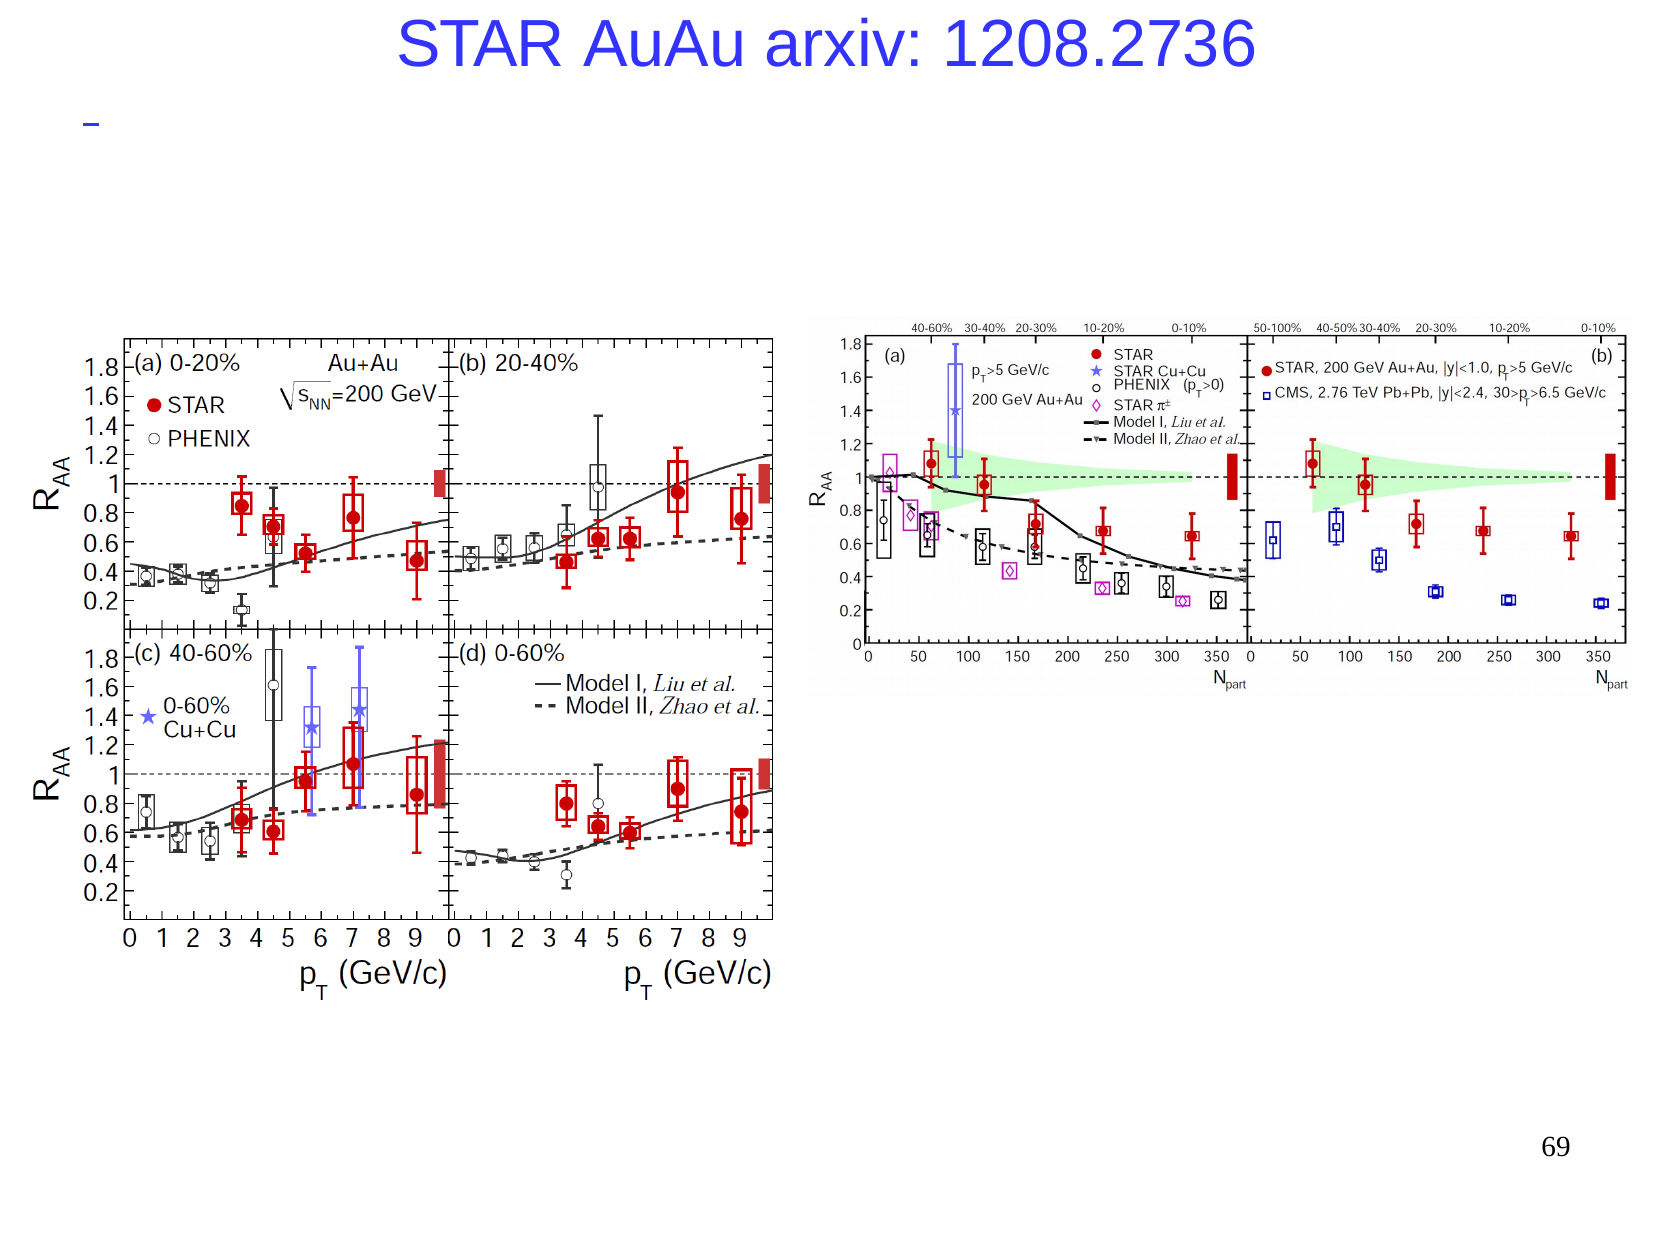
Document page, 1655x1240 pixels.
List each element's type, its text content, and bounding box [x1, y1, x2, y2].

text_box [32, 338, 773, 1000]
text_box [807, 316, 1633, 696]
slide_number 69 [1537, 1127, 1575, 1240]
title STAR AuAu arxiv: 1208.2736 [80, 0, 1573, 210]
